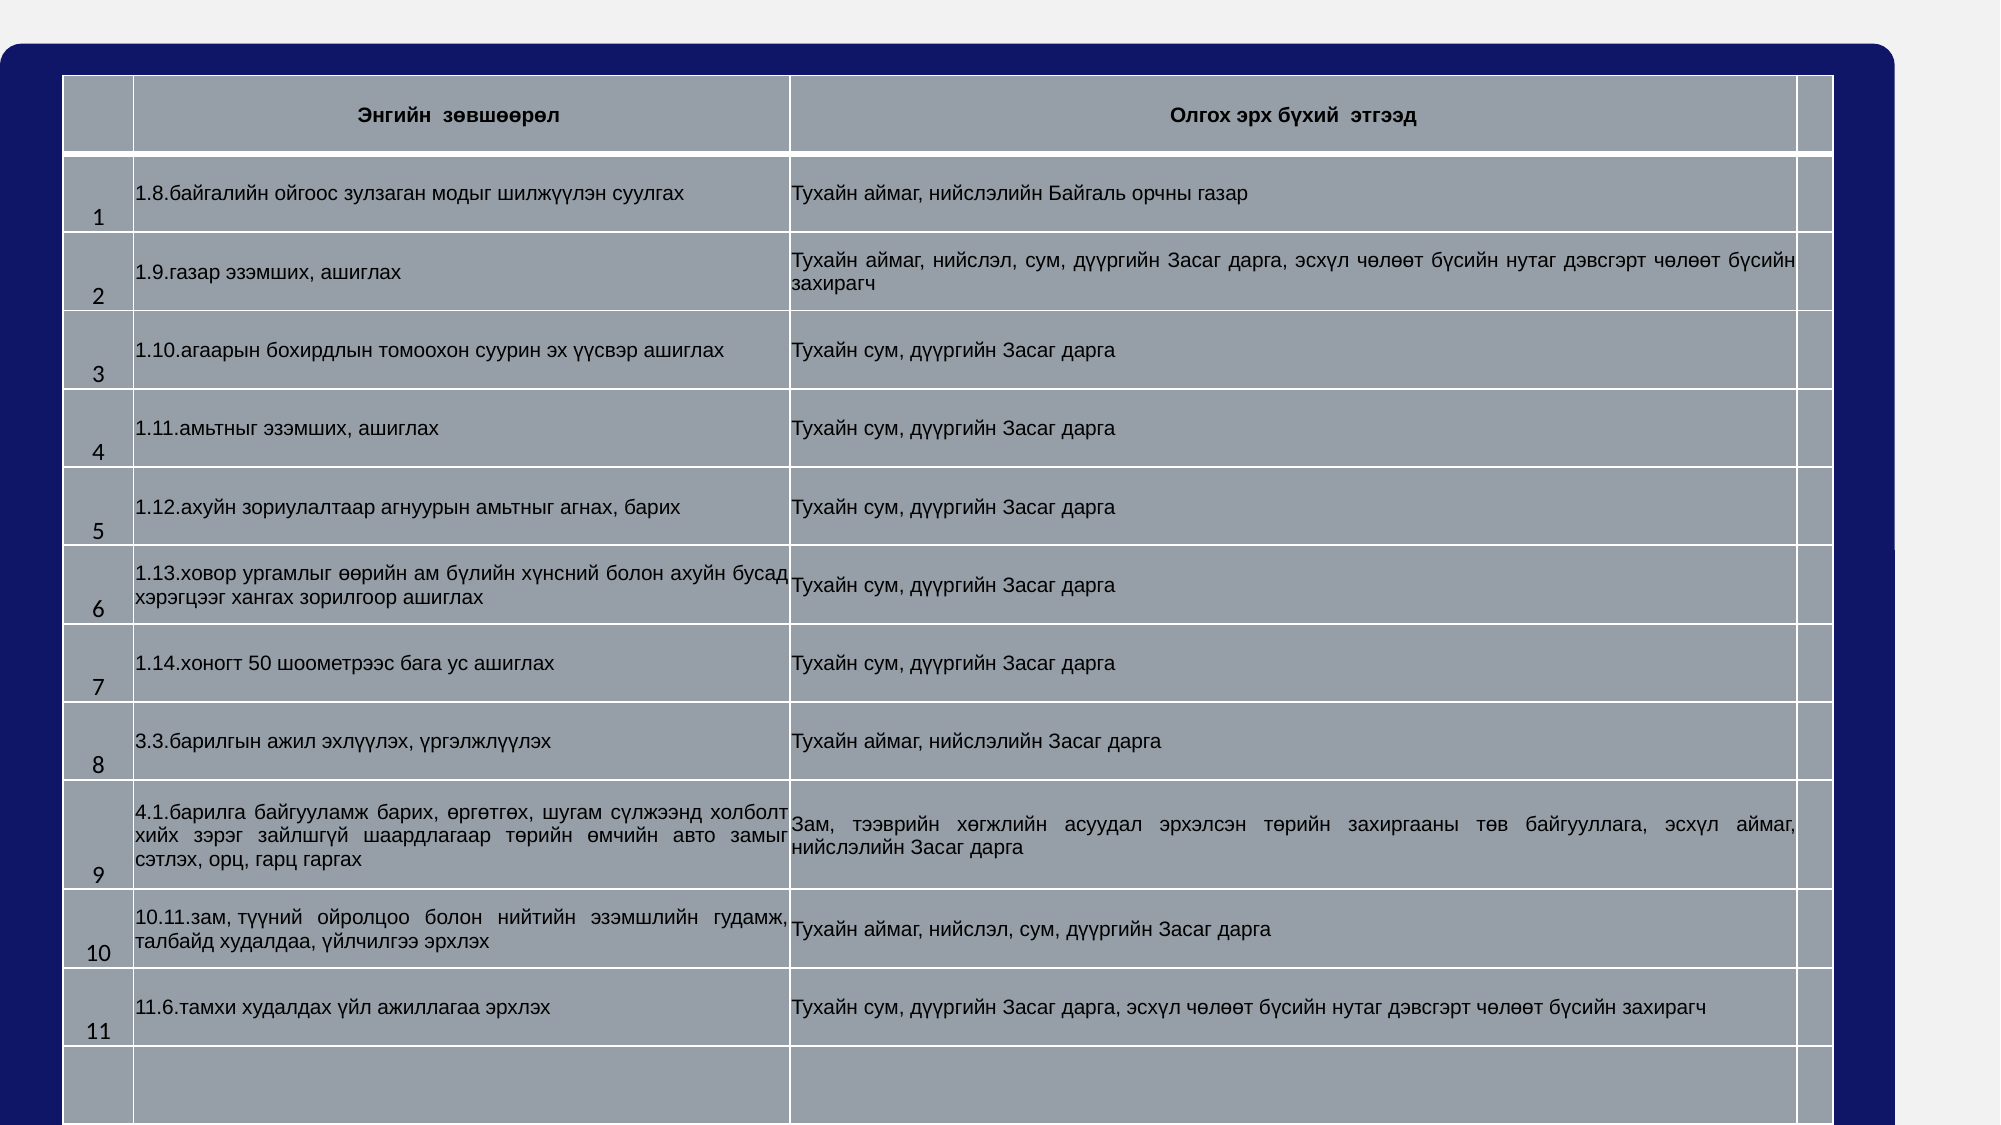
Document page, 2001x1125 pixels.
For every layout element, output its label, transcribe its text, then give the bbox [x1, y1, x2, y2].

table_cell 1.13.ховор ургамлыг өөрийн ам бүлийн хүнсний болон ахуйн бусад хэрэгцээг хангах зорилгоор ашиглах [134, 546, 789, 623]
table_cell [1798, 969, 1832, 1045]
table_header Олгох эрх бүхий этгээд [791, 76, 1796, 151]
table_cell 1.14.хоногт 50 шоометрээс бага ус ашиглах [134, 625, 789, 701]
table_cell 3 [64, 311, 133, 388]
table_cell 2 [64, 233, 133, 310]
table_cell Тухайн сум, дүүргийн Засаг дарга, эсхүл чөлөөт бүсийн нутаг дэвсгэрт чөлөөт бүсийн захирагч [791, 969, 1796, 1045]
table_cell 10.11.зам, түүний ойролцоо болон нийтийн эзэмшлийн гудамж, талбайд худалдаа, үйлчилгээ эрхлэх [134, 890, 789, 967]
table_cell 1.11.амьтныг эзэмших, ашиглах [134, 390, 789, 466]
table_cell Тухайн аймаг, нийслэлийн Засаг дарга [791, 703, 1796, 779]
table_cell [1798, 890, 1832, 967]
table_cell Тухайн сум, дүүргийн Засаг дарга [791, 311, 1796, 388]
table_cell [1798, 625, 1832, 701]
table_cell 4 [64, 390, 133, 466]
table_cell Тухайн сум, дүүргийн Засаг дарга [791, 546, 1796, 623]
table_cell [1798, 546, 1832, 623]
table_cell Тухайн аймаг, нийслэл, сум, дүүргийн Засаг дарга, эсхүл чөлөөт бүсийн нутаг дэвсгэрт чөлөөт бүсийн захирагч [791, 233, 1796, 310]
table_cell 11 [64, 969, 133, 1045]
table_cell [1798, 781, 1832, 888]
table_cell [64, 1047, 133, 1123]
table_cell [1798, 468, 1832, 544]
table_cell 7 [64, 625, 133, 701]
table_cell 1.10.агаарын бохирдлын томоохон суурин эх үүсвэр ашиглах [134, 311, 789, 388]
table_cell [1798, 157, 1832, 231]
table_cell 8 [64, 703, 133, 779]
table_cell Тухайн сум, дүүргийн Засаг дарга [791, 390, 1796, 466]
table_cell Тухайн сум, дүүргийн Засаг дарга [791, 468, 1796, 544]
table_cell 1 [64, 157, 133, 231]
table_cell [1798, 1047, 1832, 1123]
table_cell Тухайн аймаг, нийслэлийн Байгаль орчны газар [791, 157, 1796, 231]
table_header [64, 76, 133, 151]
text_box зөвшөөрөл олгох эрх бүхий этгээдээс хуульд заасан хугацаа, нөхцөл, шаардлагын дагуу тодорхой үйл ажиллагааг эрхлүүлэх, эсхүл байгалийн баялаг, төрийн нийтийн өмчийг хязгаартайгаар ашиглуулахаар олгосон эрх [0, 41, 1897, 1125]
text_box [0, 0, 2000, 1125]
table_cell 3.3.барилгын ажил эхлүүлэх, үргэлжлүүлэх [134, 703, 789, 779]
table_cell [1798, 311, 1832, 388]
table_cell 11.6.тамхи худалдах үйл ажиллагаа эрхлэх [134, 969, 789, 1045]
table_cell 1.9.газар эзэмших, ашиглах [134, 233, 789, 310]
table_cell 1.12.ахуйн зориулалтаар агнуурын амьтныг агнах, барих [134, 468, 789, 544]
table_cell 10 [64, 890, 133, 967]
table_cell [1798, 703, 1832, 779]
table_cell Тухайн сум, дүүргийн Засаг дарга [791, 625, 1796, 701]
table_cell 4.1.барилга байгууламж барих, өргөтгөх, шугам сүлжээнд холболт хийх зэрэг зайлшгүй шаардлагаар төрийн өмчийн авто замыг сэтлэх, орц, гарц гаргах [134, 781, 789, 888]
table_cell 6 [64, 546, 133, 623]
table_header [1798, 76, 1832, 151]
table_cell Зам, тээврийн хөгжлийн асуудал эрхэлсэн төрийн захиргааны төв байгууллага, эсхүл аймаг, нийслэлийн Засаг дарга [791, 781, 1796, 888]
table_cell [134, 1047, 789, 1123]
table_cell [1798, 390, 1832, 466]
table_cell 5 [64, 468, 133, 544]
table_cell 9 [64, 781, 133, 888]
table_cell [1798, 233, 1832, 310]
table_cell 1.8.байгалийн ойгоос зулзаган модыг шилжүүлэн суулгах [134, 157, 789, 231]
table_cell [791, 1047, 1796, 1123]
table_cell Тухайн аймаг, нийслэл, сум, дүүргийн Засаг дарга [791, 890, 1796, 967]
table_header Энгийн зөвшөөрөл [134, 76, 789, 151]
